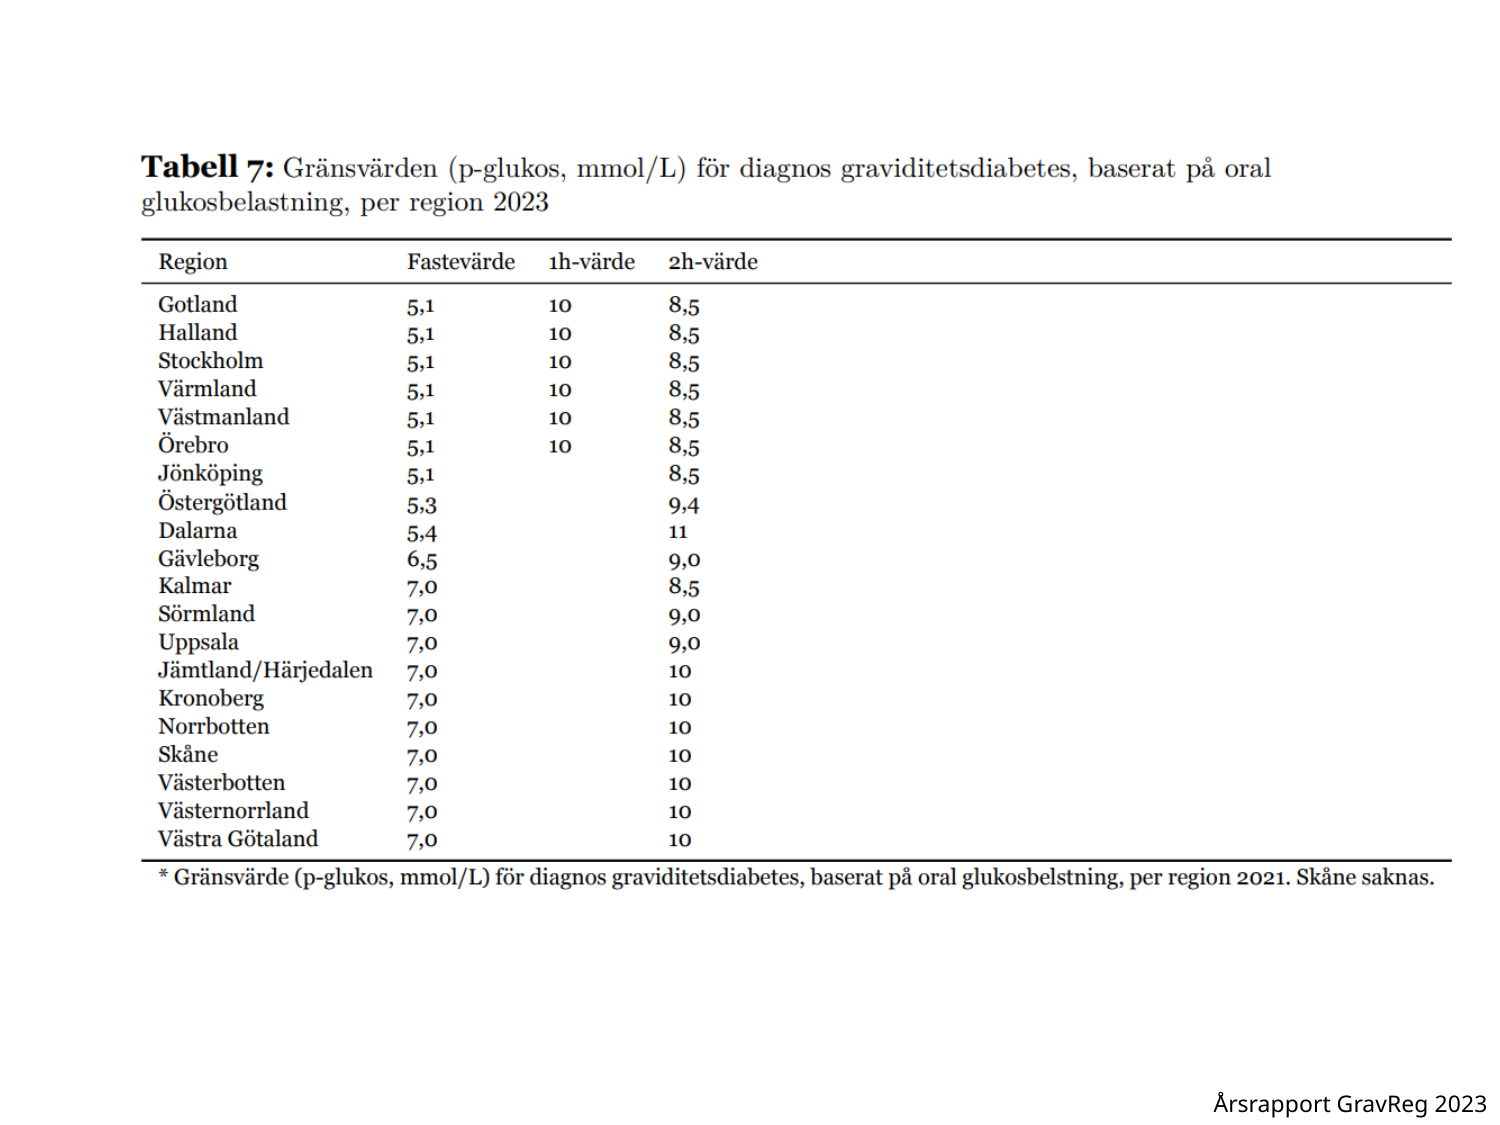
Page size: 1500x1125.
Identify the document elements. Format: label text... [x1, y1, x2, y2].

text_box Årsrapport GravReg 2023 [1198, 1082, 1500, 1125]
picture [0, 125, 1459, 908]
